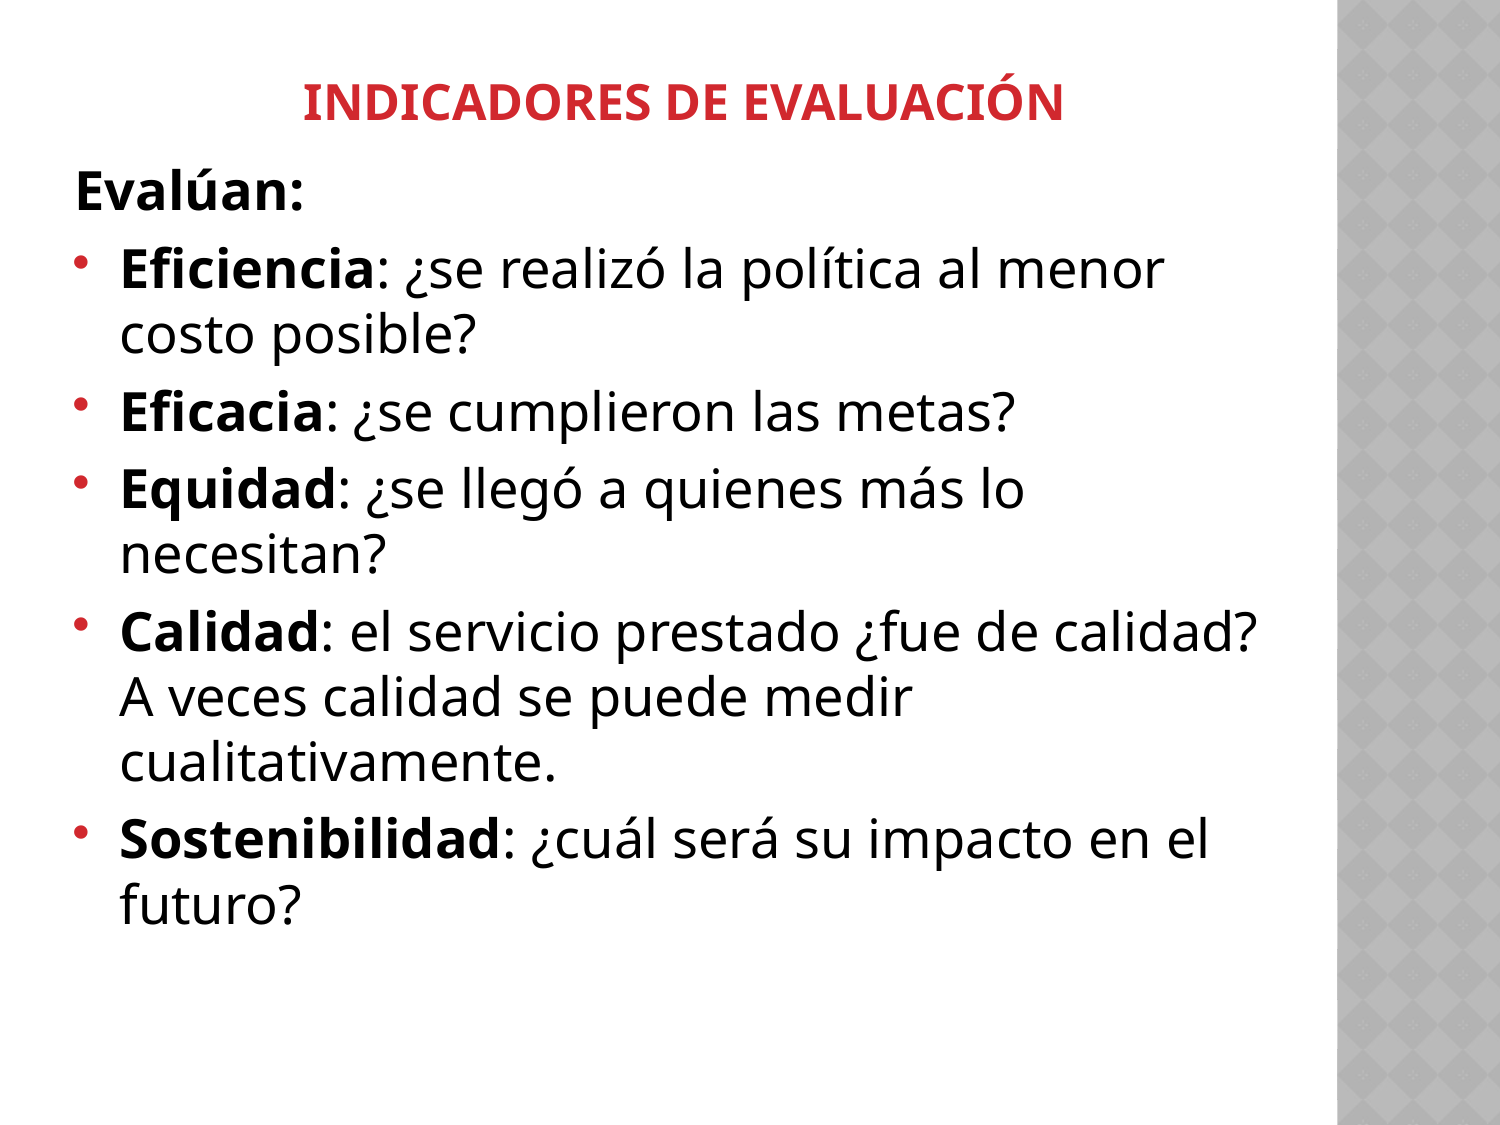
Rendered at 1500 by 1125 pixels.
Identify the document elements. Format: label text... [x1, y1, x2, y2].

list Evalúan: Eficiencia: ¿se realizó la política al menor costo posible? Eficacia: ¿se cumplieron las metas? Equidad: ¿se llegó a quienes más lo necesitan? Calidad: el servicio prestado ¿fue de calidad? A veces calidad se puede medir cualitativamente. Sostenibilidad: ¿cuál será su impacto en el futuro? [59, 149, 1293, 1012]
text_box Indicadores de evaluación [64, 36, 1306, 131]
